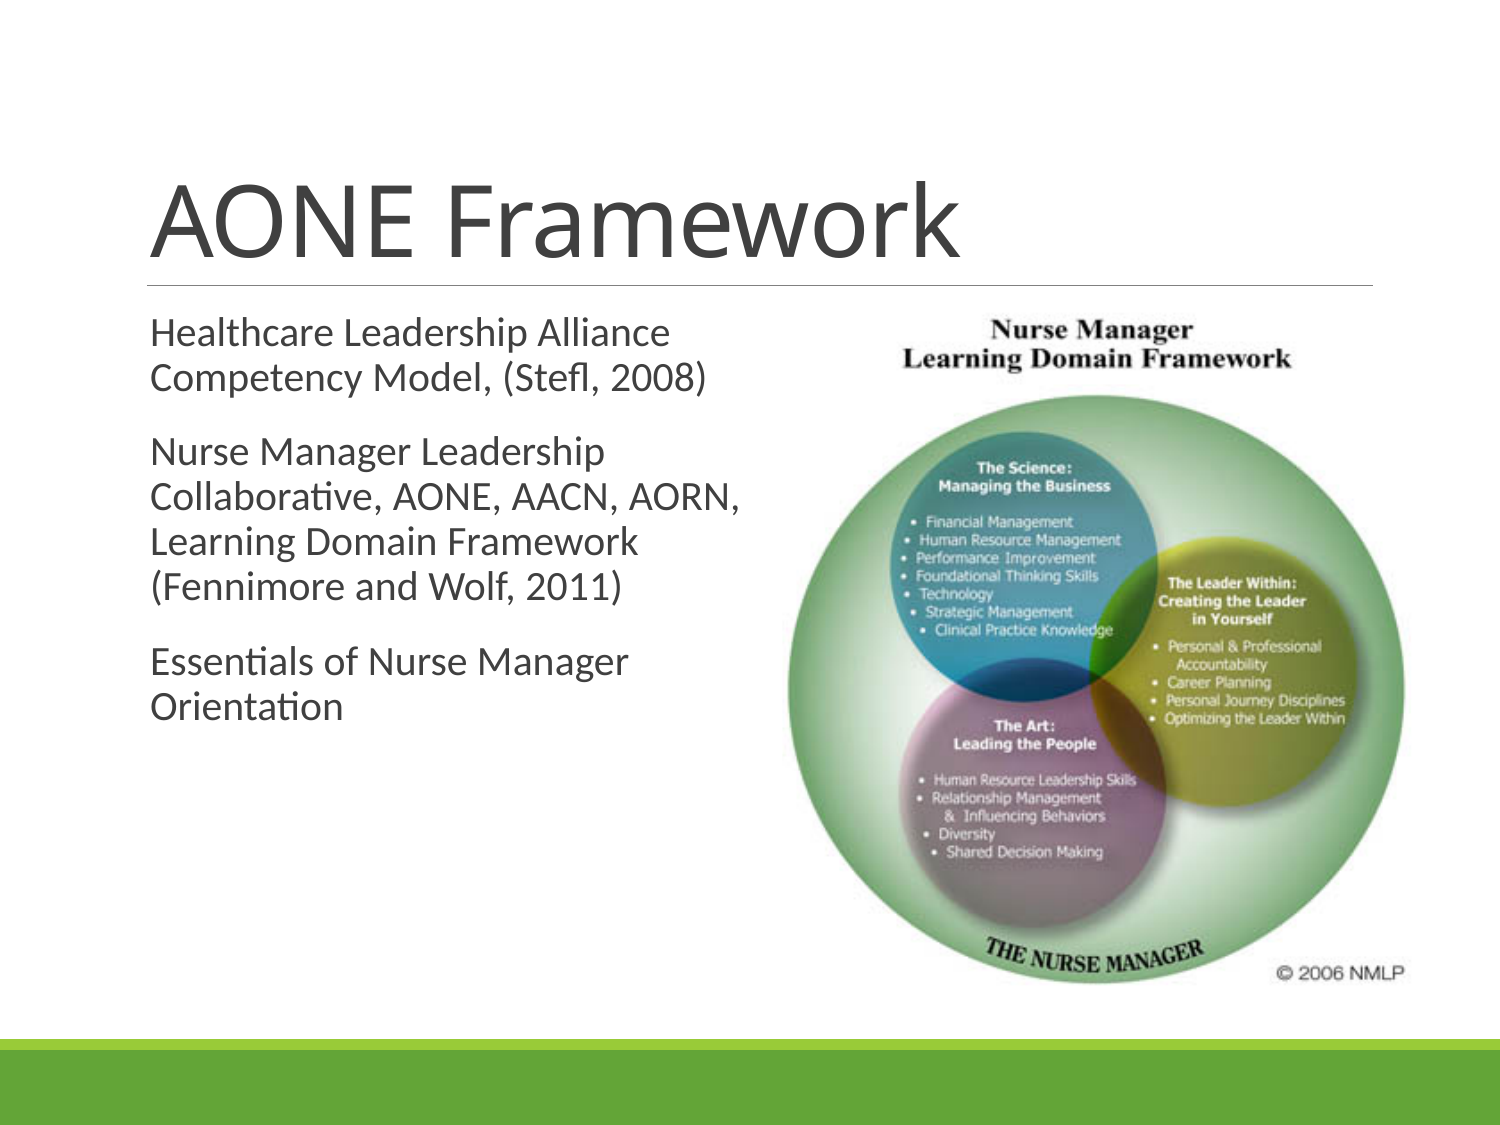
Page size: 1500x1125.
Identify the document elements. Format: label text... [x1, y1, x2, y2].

title AONE Framework [135, 47, 1373, 285]
list Healthcare Leadership Alliance Competency Model, (Stefl, 2008) Nurse Manager Leadership Collaborative, AONE, AACN, AORN, Learning Domain Framework (Fennimore and Wolf, 2011) Essentials of Nurse Manager Orientation [135, 302, 738, 963]
picture [740, 299, 1455, 1014]
